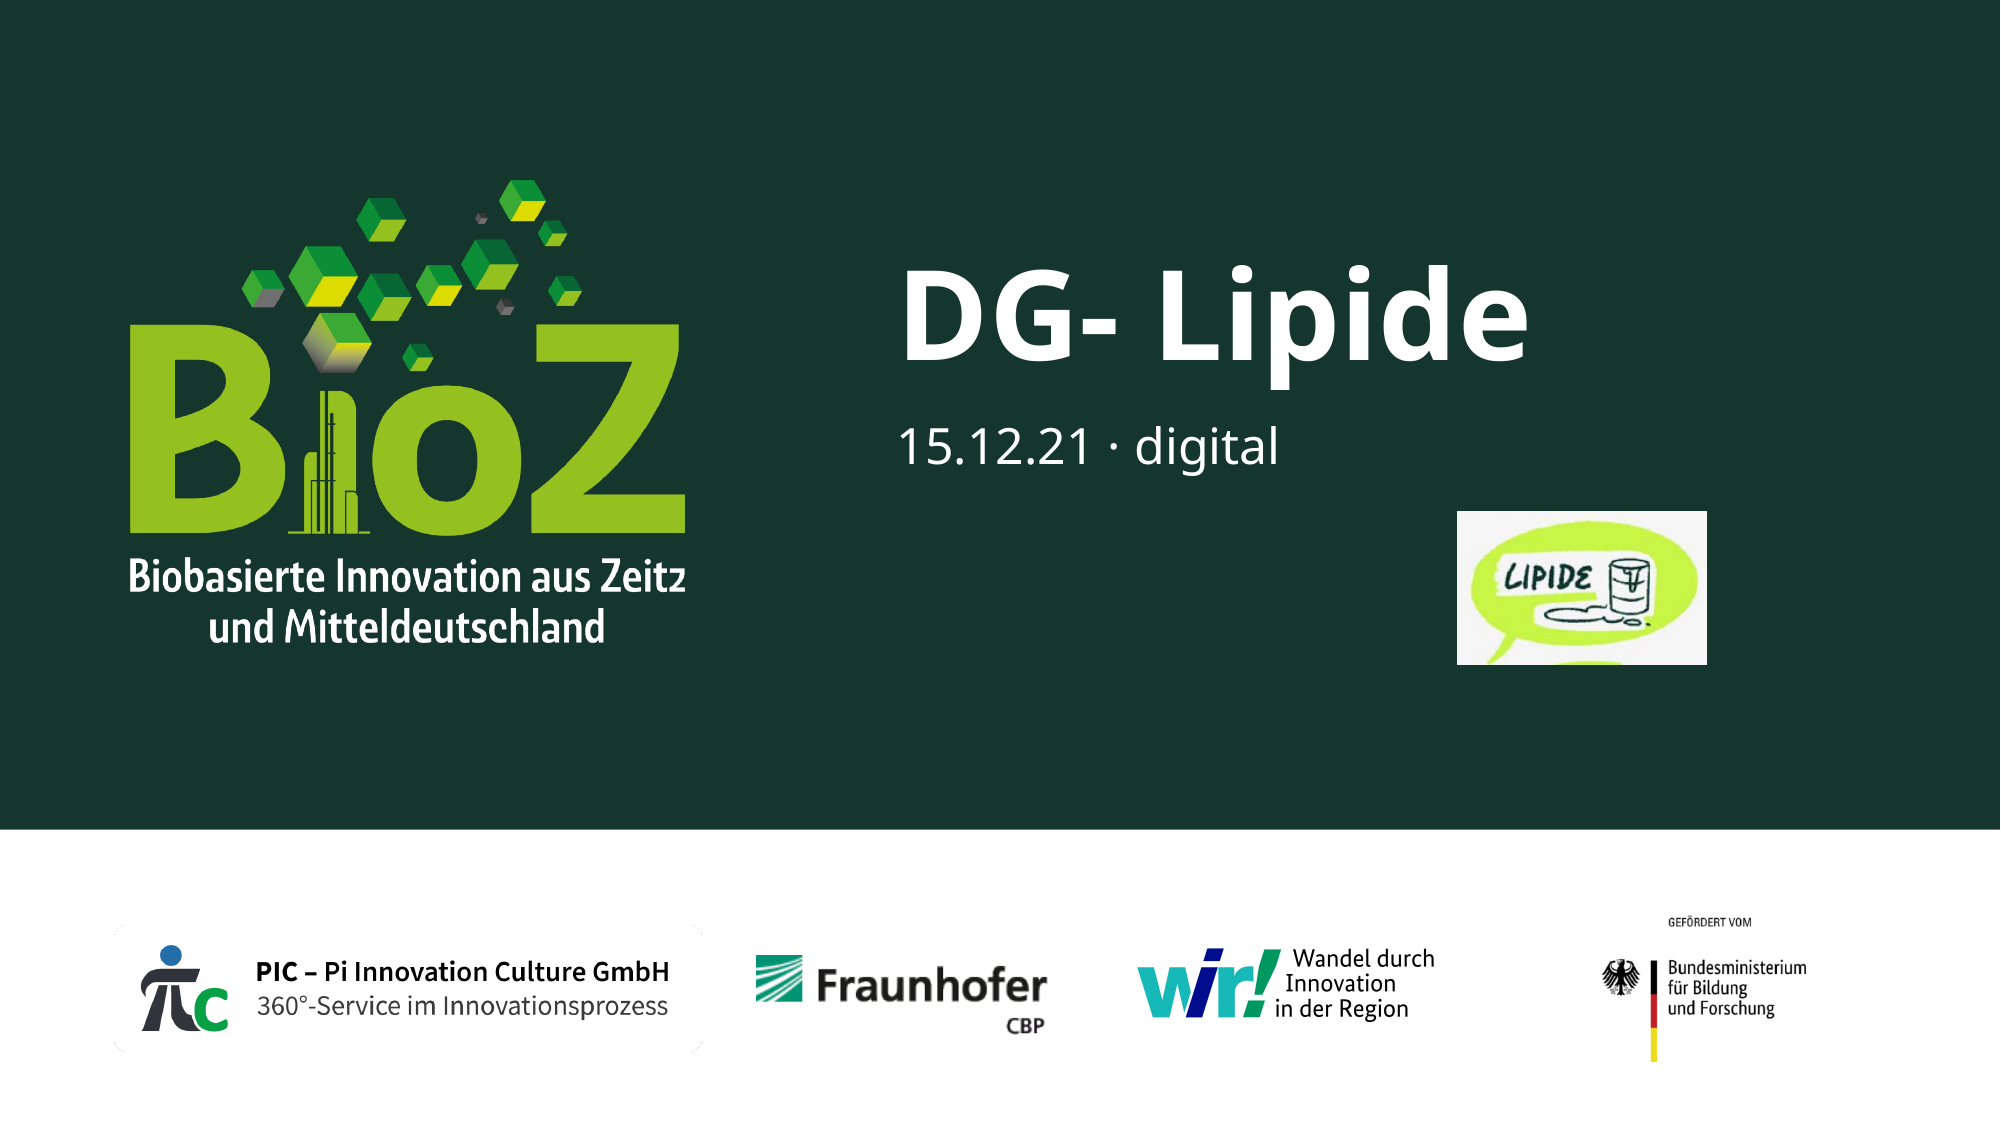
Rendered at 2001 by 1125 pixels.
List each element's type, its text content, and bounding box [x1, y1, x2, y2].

picture [1457, 511, 1707, 665]
picture [1596, 908, 1812, 1070]
text_box DG- Lipide 15.12.21 · digital [881, 152, 1879, 483]
picture [756, 955, 1053, 1037]
picture [130, 180, 685, 643]
picture [113, 924, 702, 1052]
picture [1129, 937, 1445, 1037]
